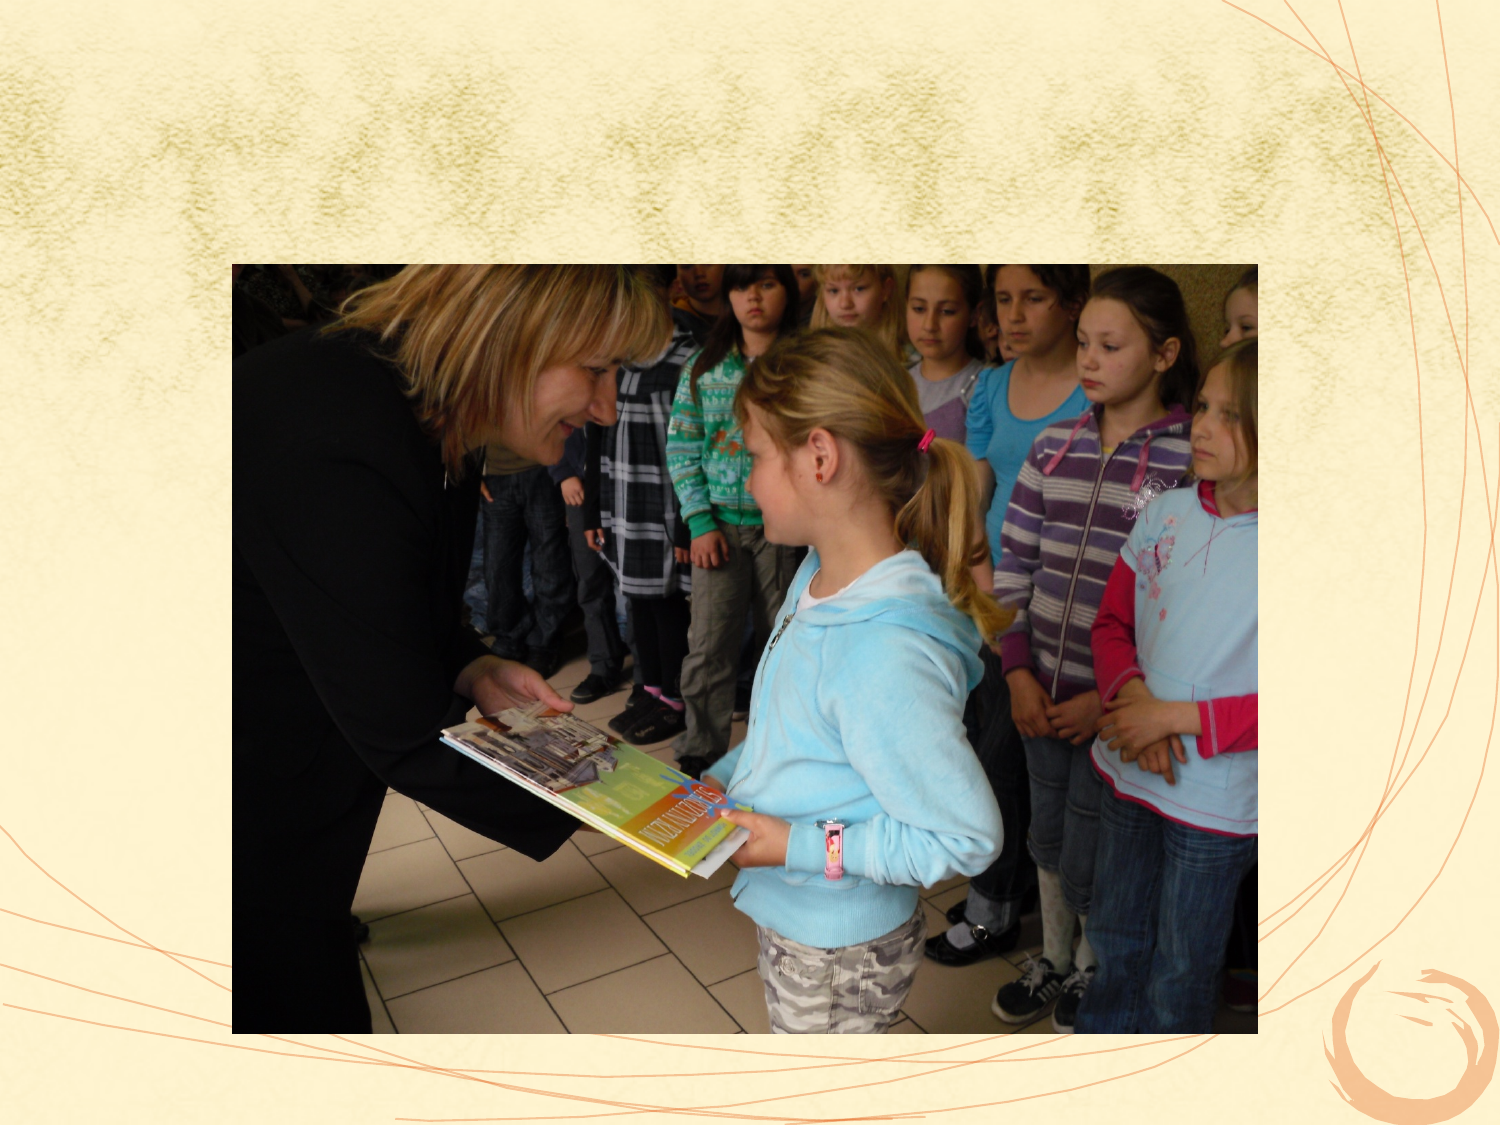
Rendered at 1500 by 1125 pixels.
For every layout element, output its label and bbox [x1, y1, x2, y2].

list [232, 264, 1259, 1035]
